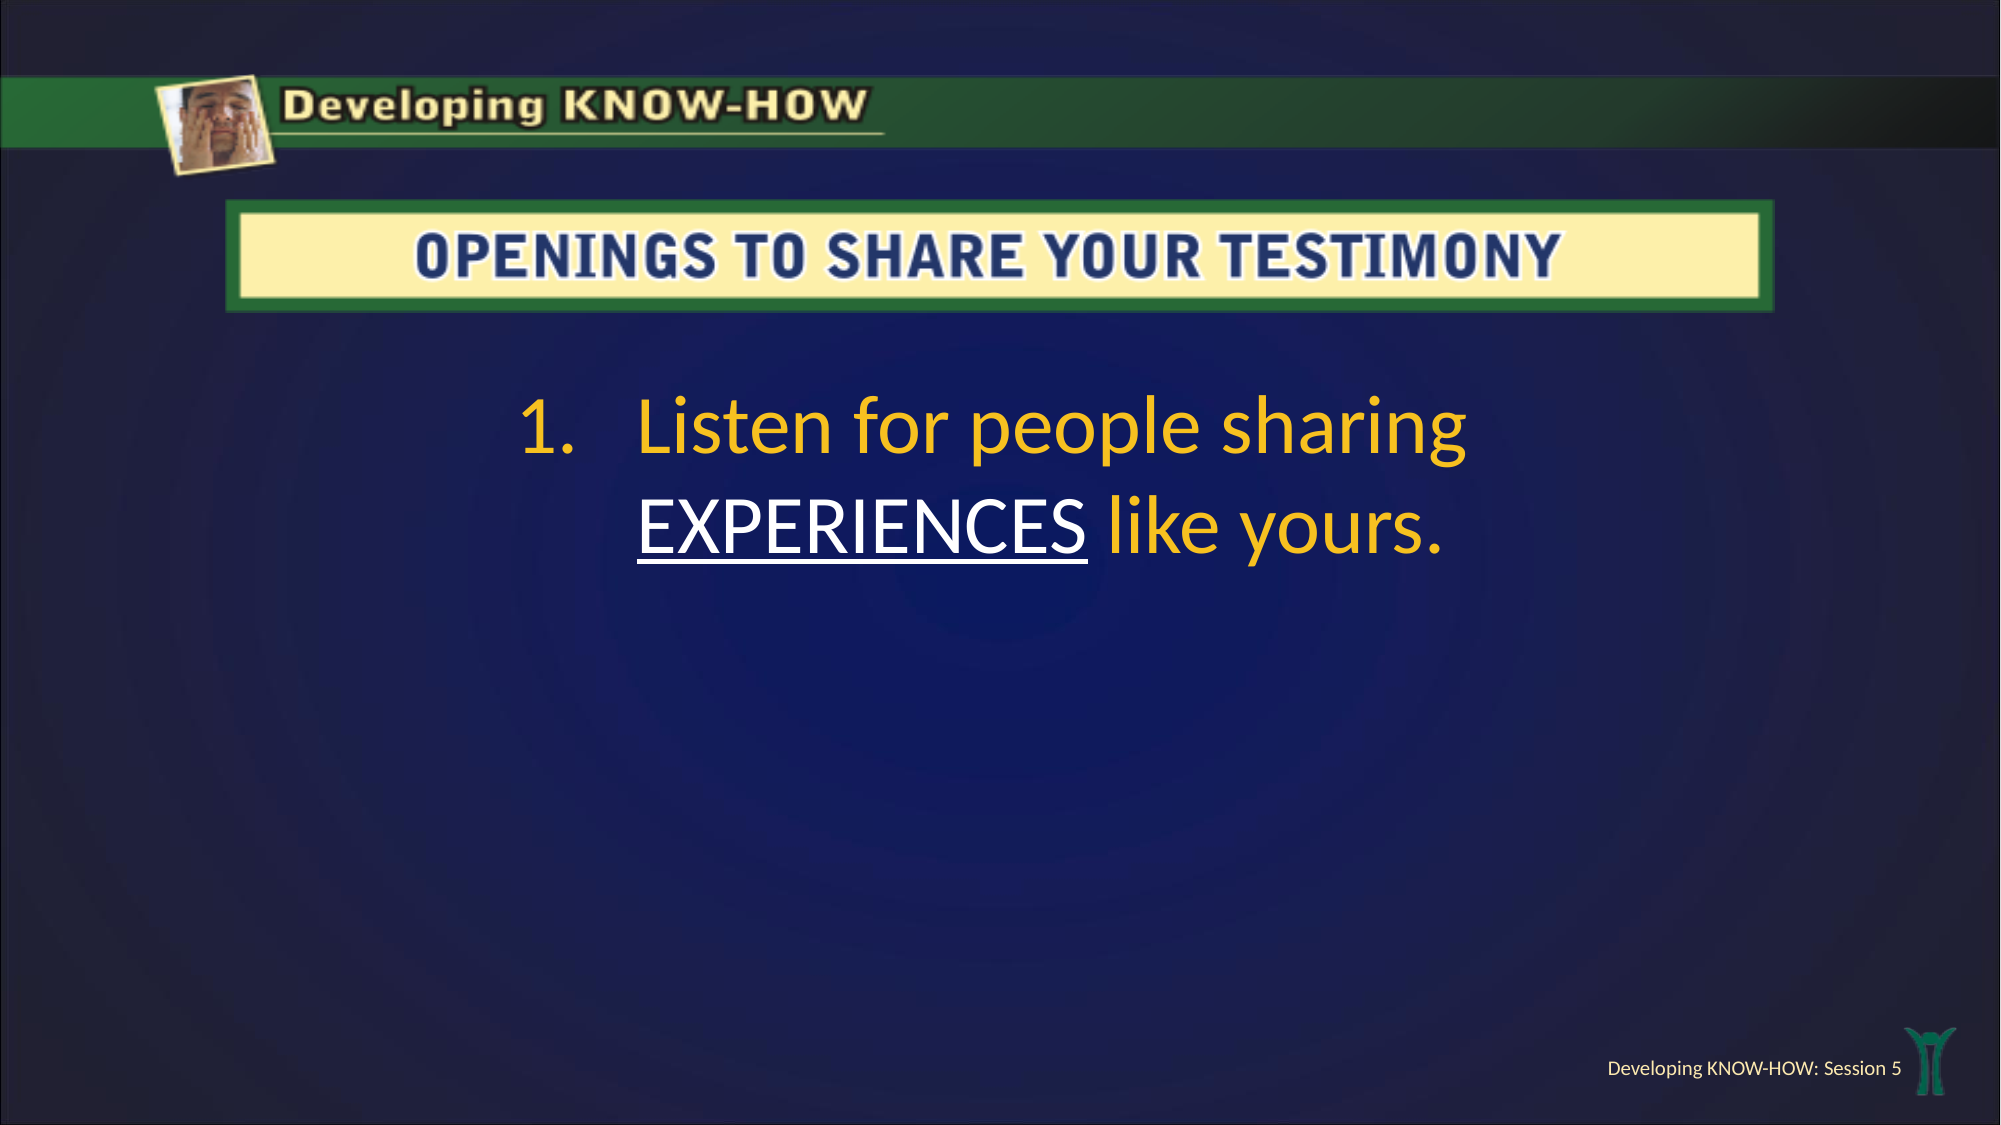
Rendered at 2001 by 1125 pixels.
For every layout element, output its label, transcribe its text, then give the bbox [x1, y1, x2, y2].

list Listen for people sharing EXPERIENCES like yours. [500, 362, 1688, 938]
picture [0, 0, 2001, 1125]
